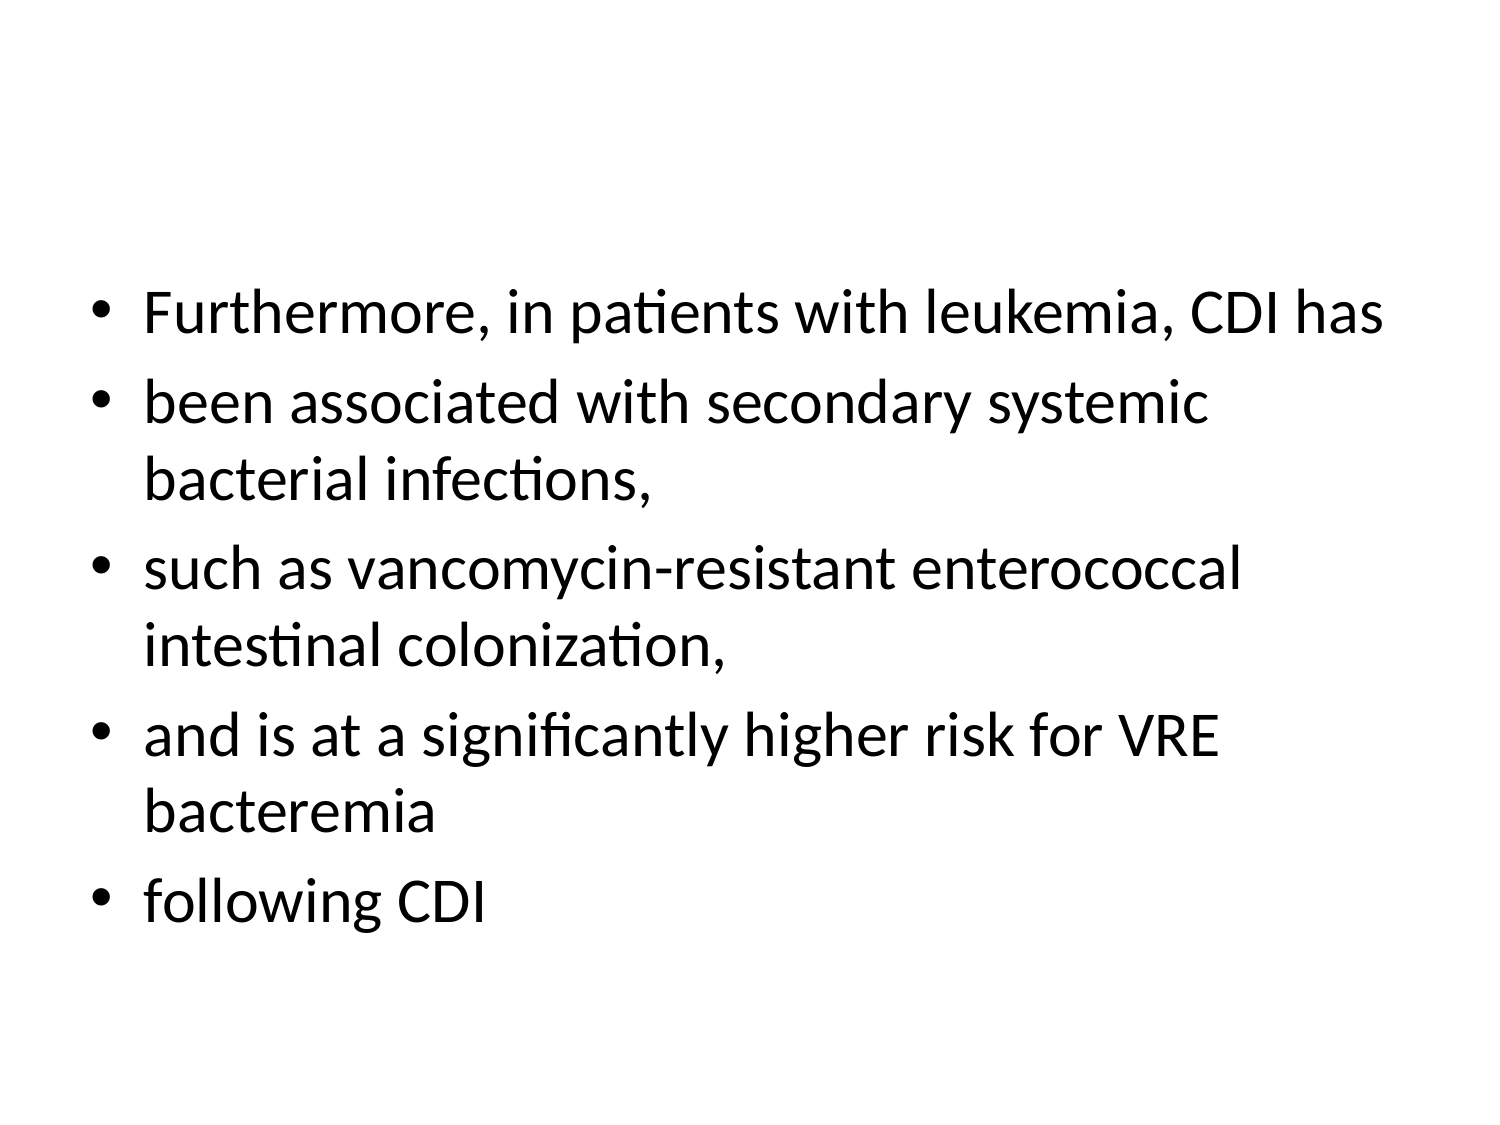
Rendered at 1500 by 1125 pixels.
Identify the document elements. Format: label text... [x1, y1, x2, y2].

list Furthermore, in patients with leukemia, CDI has been associated with secondary systemic bacterial infections, such as vancomycin-resistant enterococcal intestinal colonization, and is at a significantly higher risk for VRE bacteremia following CDI [75, 262, 1425, 1005]
